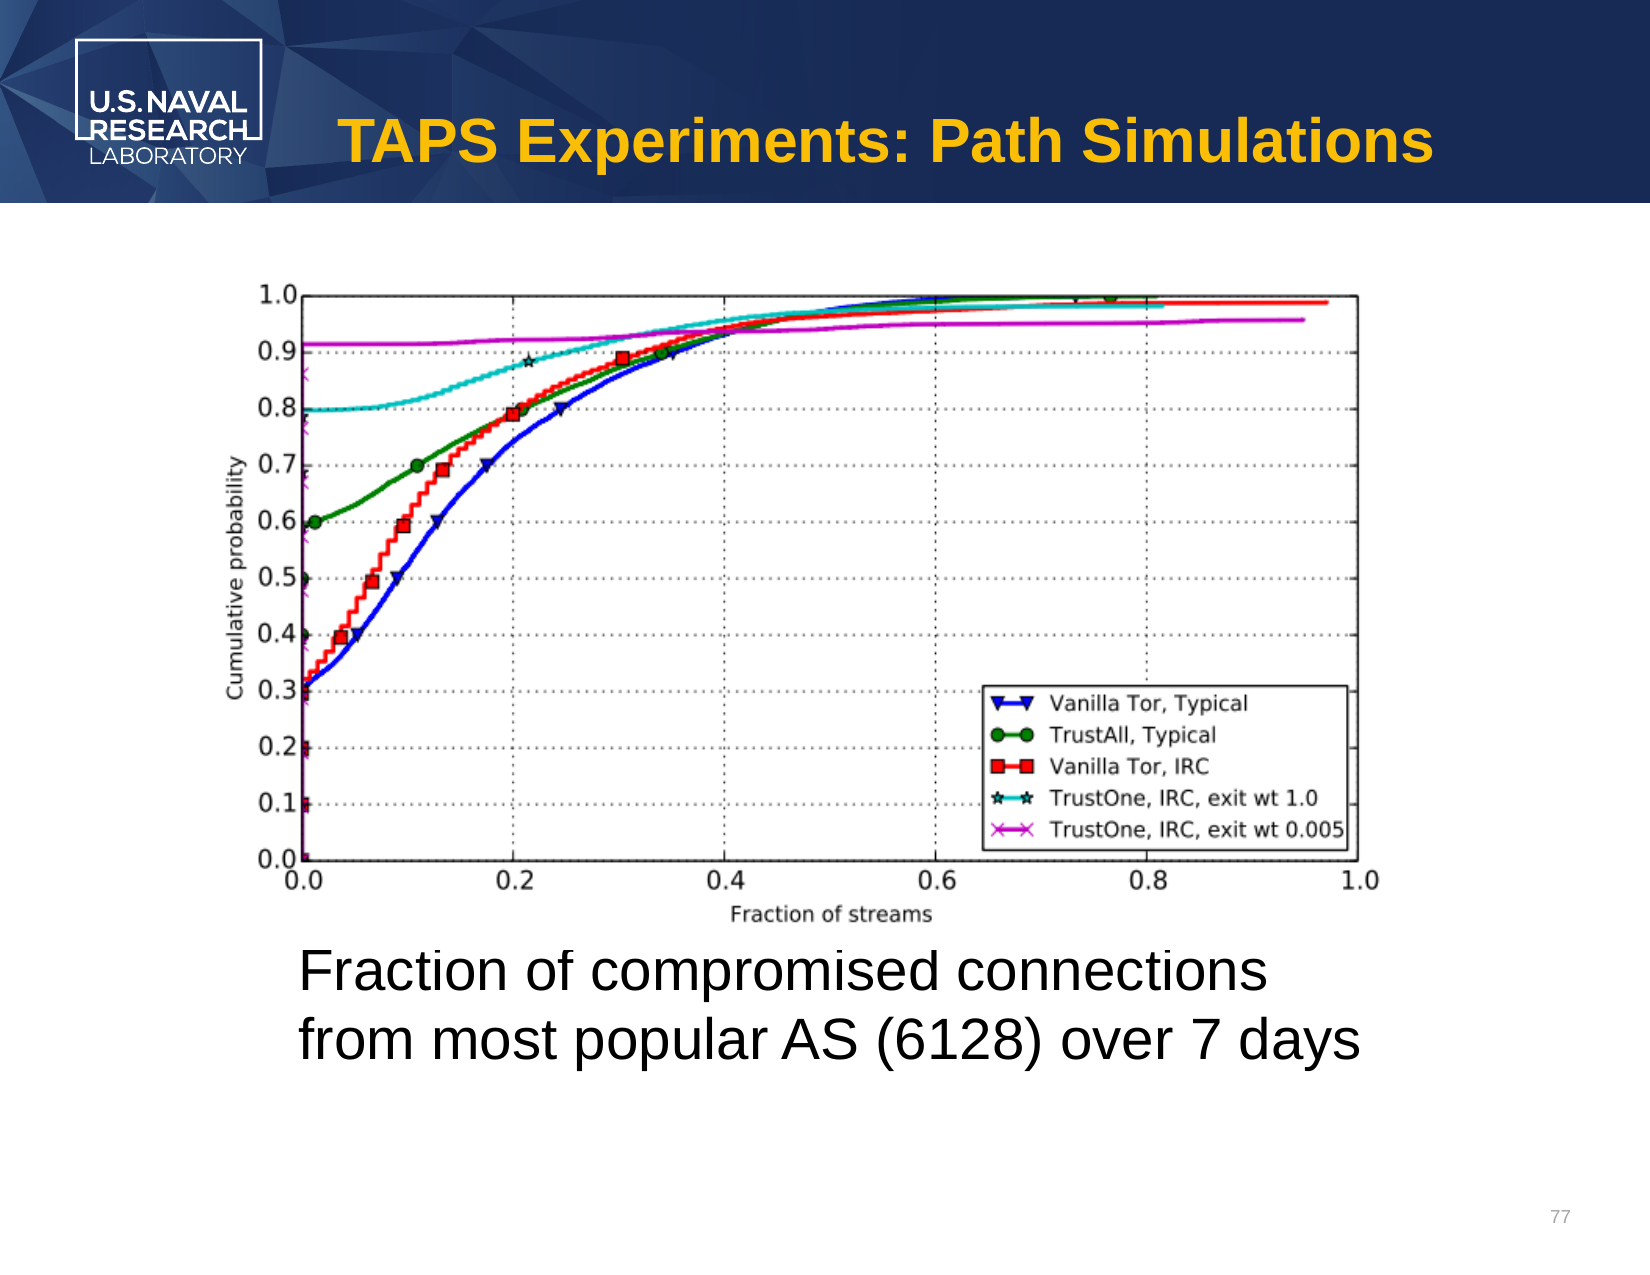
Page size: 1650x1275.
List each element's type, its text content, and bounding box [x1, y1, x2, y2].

picture [201, 256, 1400, 950]
slide_number 77 [1200, 1181, 1572, 1250]
title TAPS Experiments: Path Simulations [337, 104, 1538, 180]
picture [0, 0, 1650, 203]
list Fraction of compromised connections from most popular AS (6128) over 7 days [298, 950, 1371, 1099]
